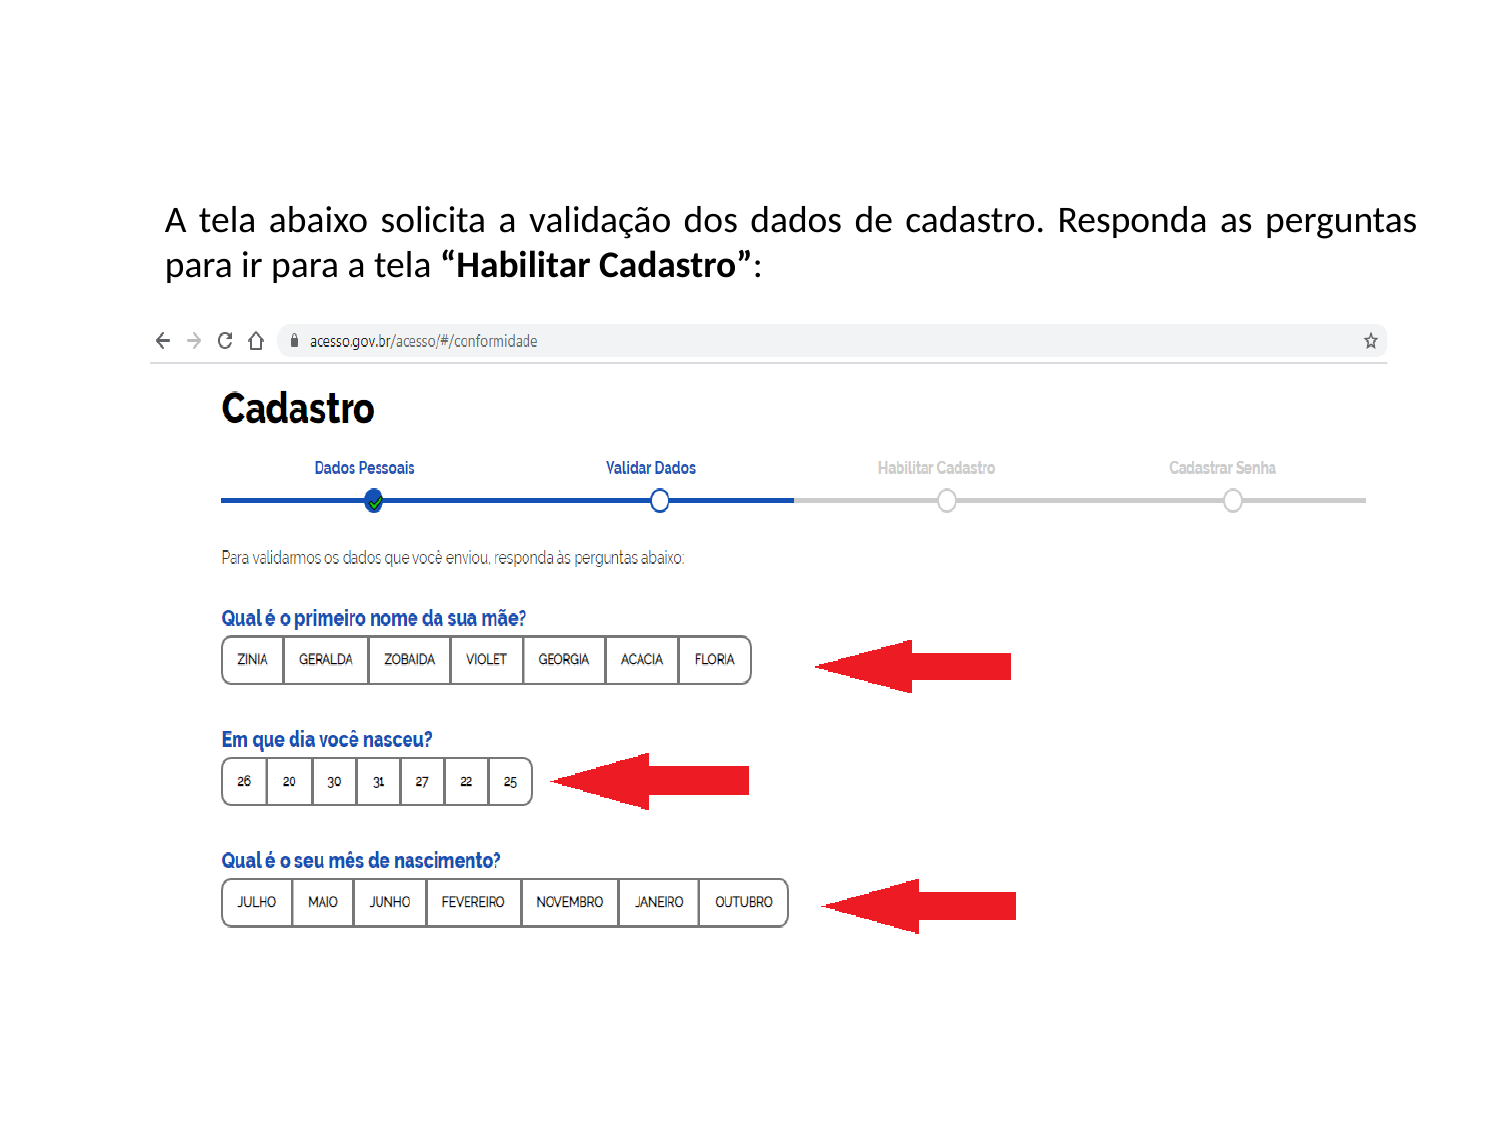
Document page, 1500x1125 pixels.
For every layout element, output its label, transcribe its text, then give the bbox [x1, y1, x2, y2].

picture [149, 324, 1388, 963]
text_box A tela abaixo solicita a validação dos dados de cadastro. Responda as perguntas para ir para a tela “Habilitar Cadastro”: [149, 187, 1434, 293]
